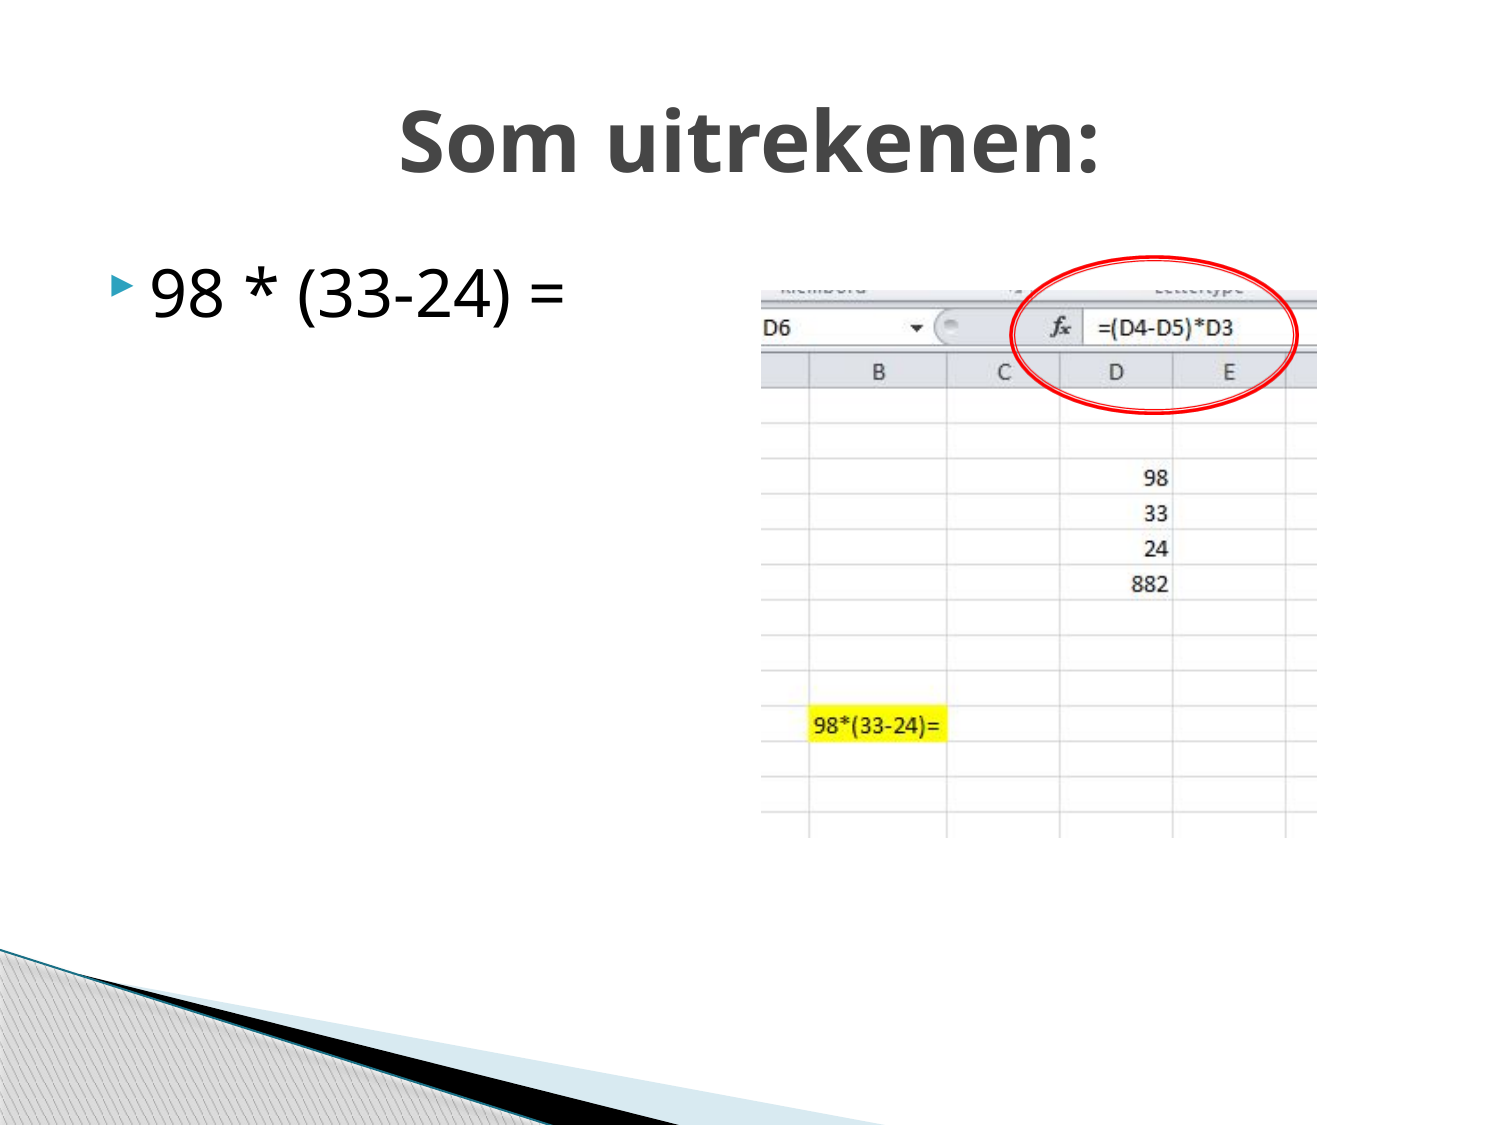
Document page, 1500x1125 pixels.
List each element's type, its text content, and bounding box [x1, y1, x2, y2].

picture [761, 255, 1318, 838]
list 98 * (33-24) = [75, 243, 1425, 986]
title Som uitrekenen: [75, 45, 1425, 233]
